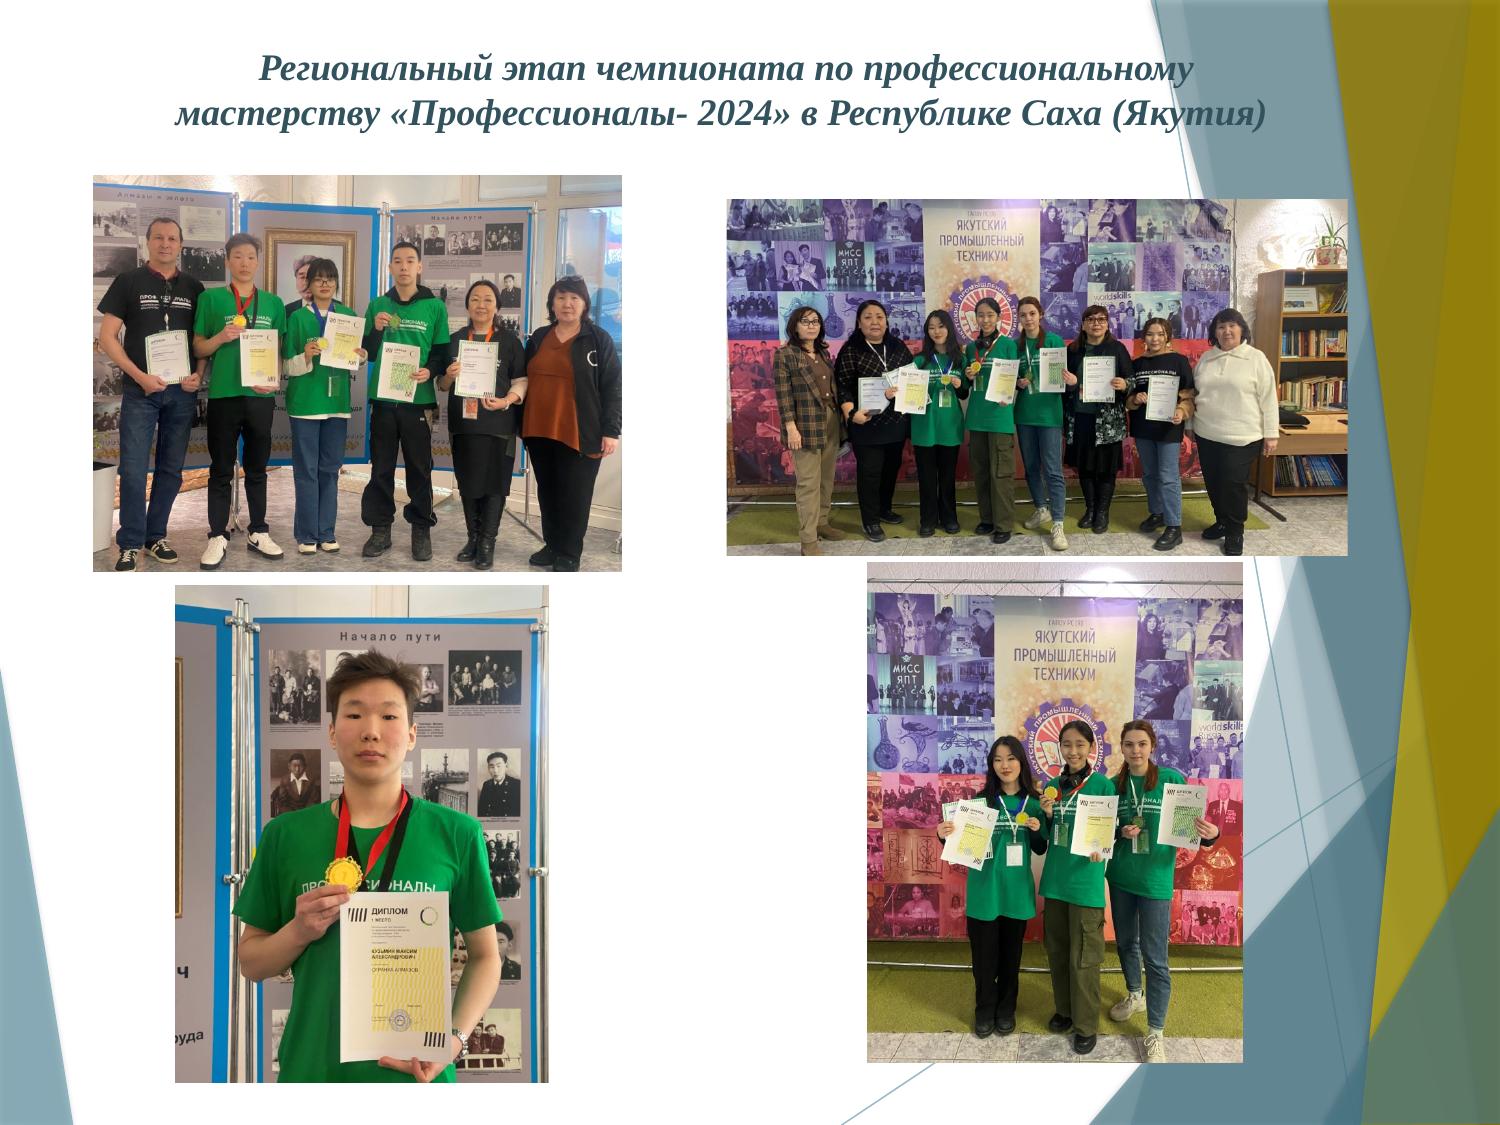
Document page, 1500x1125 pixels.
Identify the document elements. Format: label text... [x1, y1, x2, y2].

picture [726, 198, 1349, 556]
text_box Региональный этап чемпионата по профессиональному мастерству «Профессионалы- 2024» в Республике Саха (Якутия) [152, 35, 1301, 140]
picture [93, 175, 622, 572]
picture [866, 561, 1243, 1063]
picture [175, 585, 549, 1084]
